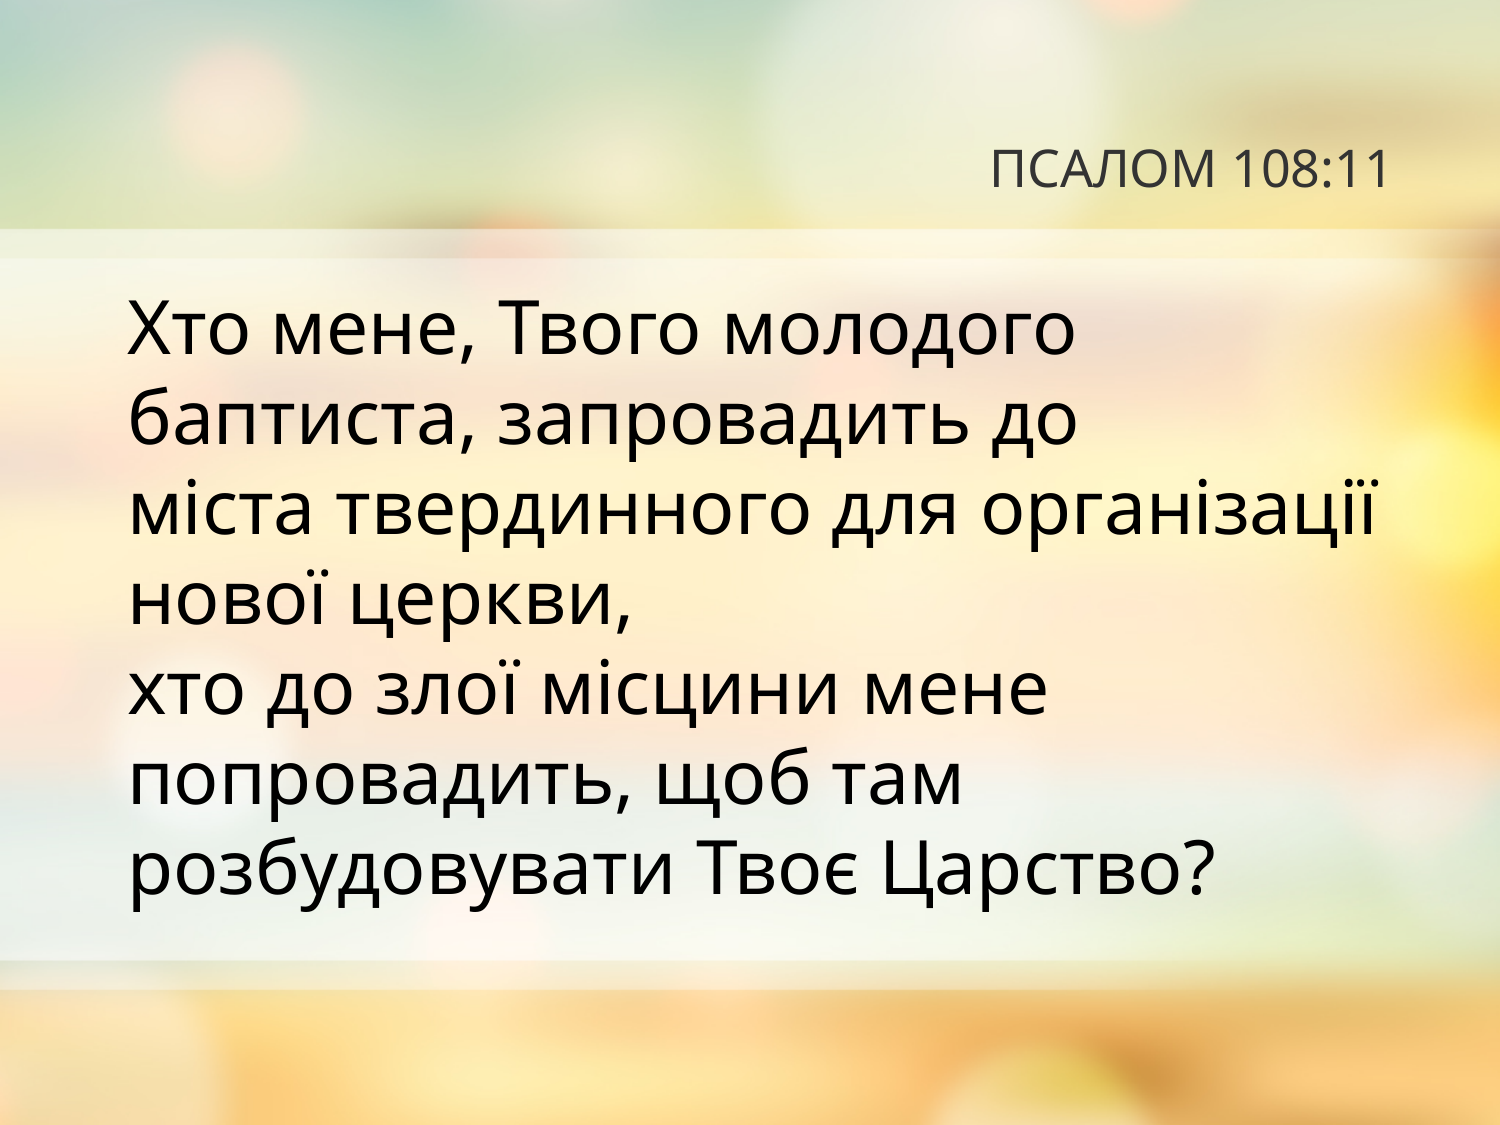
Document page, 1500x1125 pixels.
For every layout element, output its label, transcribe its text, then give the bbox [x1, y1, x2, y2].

title ПСАЛОМ 108:11 [974, 137, 1496, 206]
text_box Хто мене, Твого молодого баптиста, запровадить до міста твердинного для організації нової церкви, хто до злої місцини мене попровадить, щоб там розбудовувати Твоє Царство? [112, 349, 1447, 917]
picture [0, 0, 1500, 1125]
